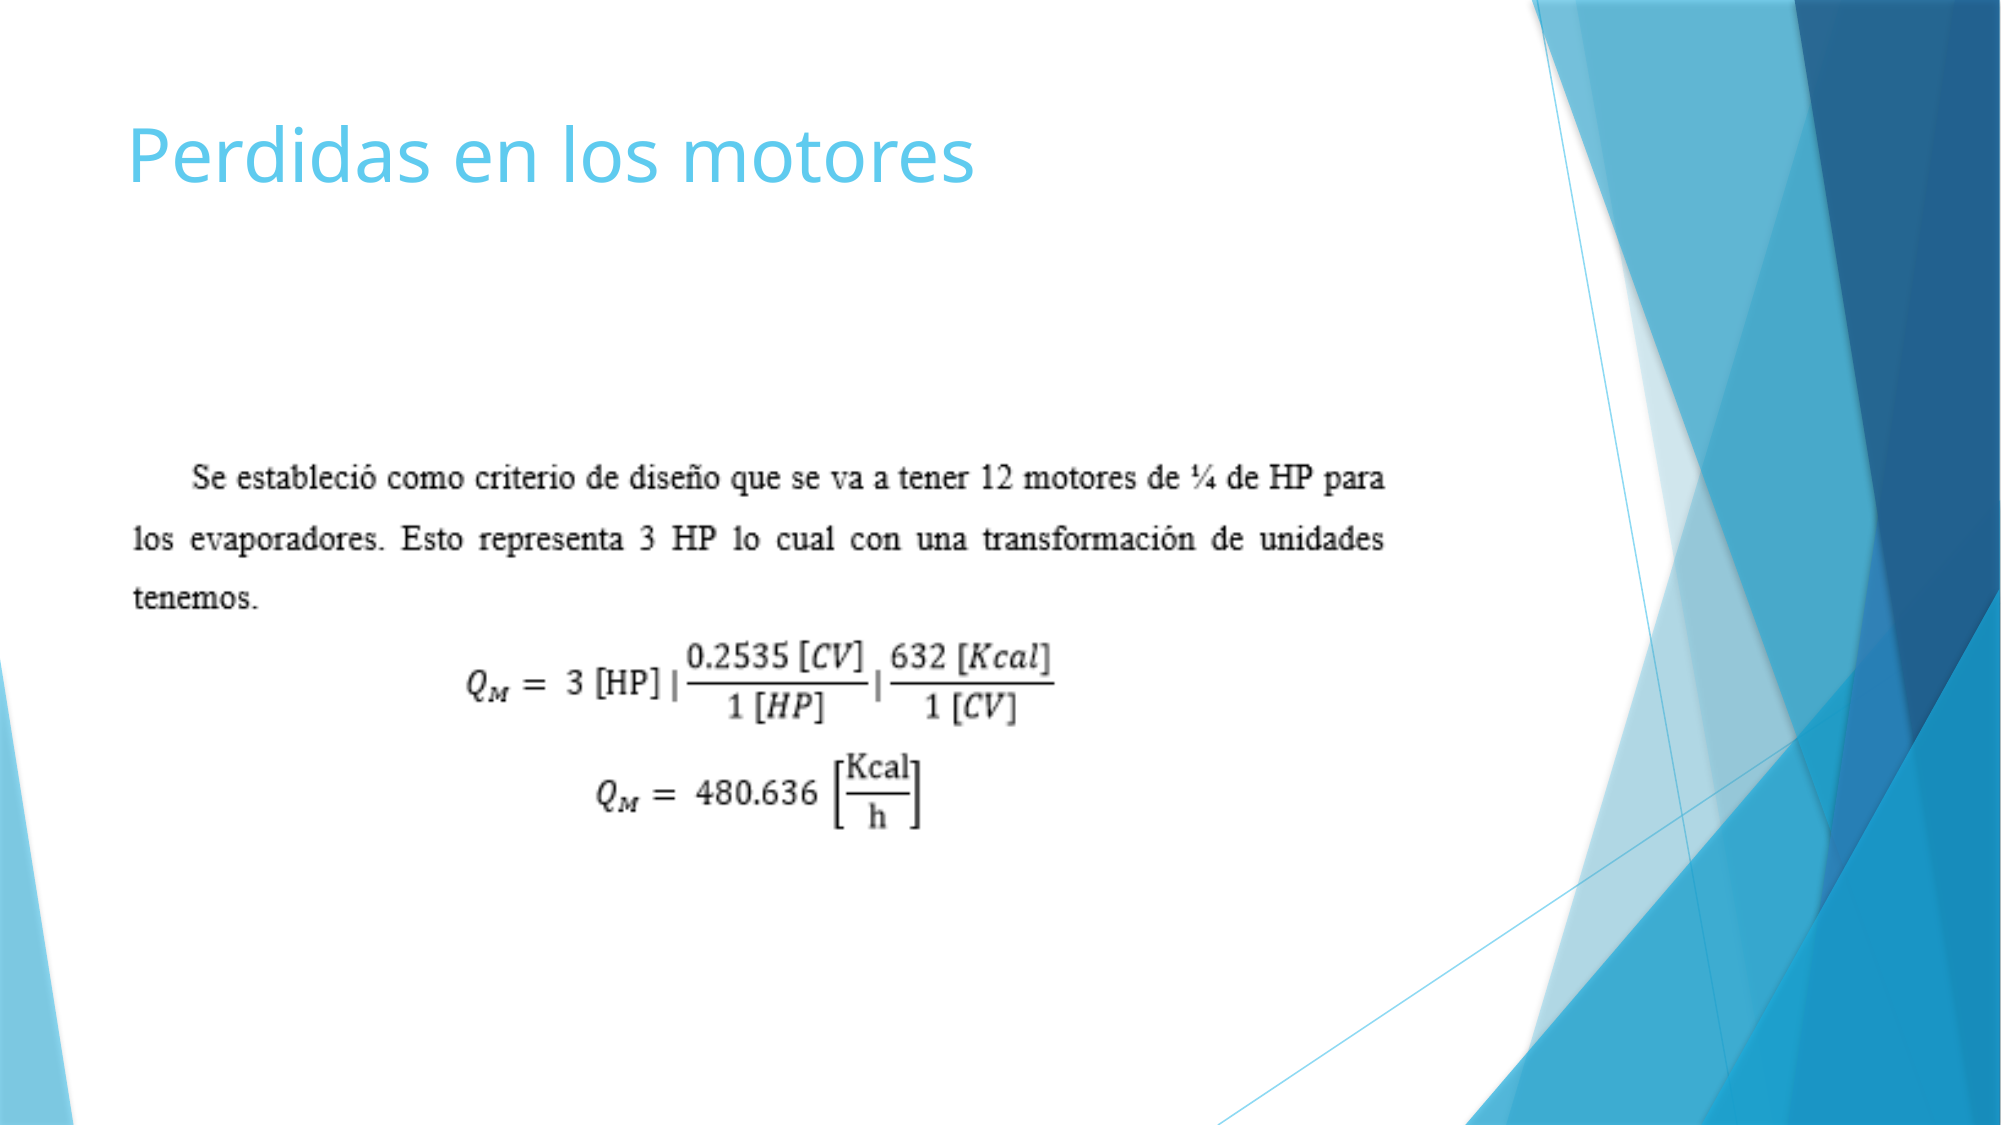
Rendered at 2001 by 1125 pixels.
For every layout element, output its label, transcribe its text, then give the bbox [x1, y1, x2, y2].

picture [94, 420, 1425, 865]
title Perdidas en los motores [111, 99, 1522, 317]
